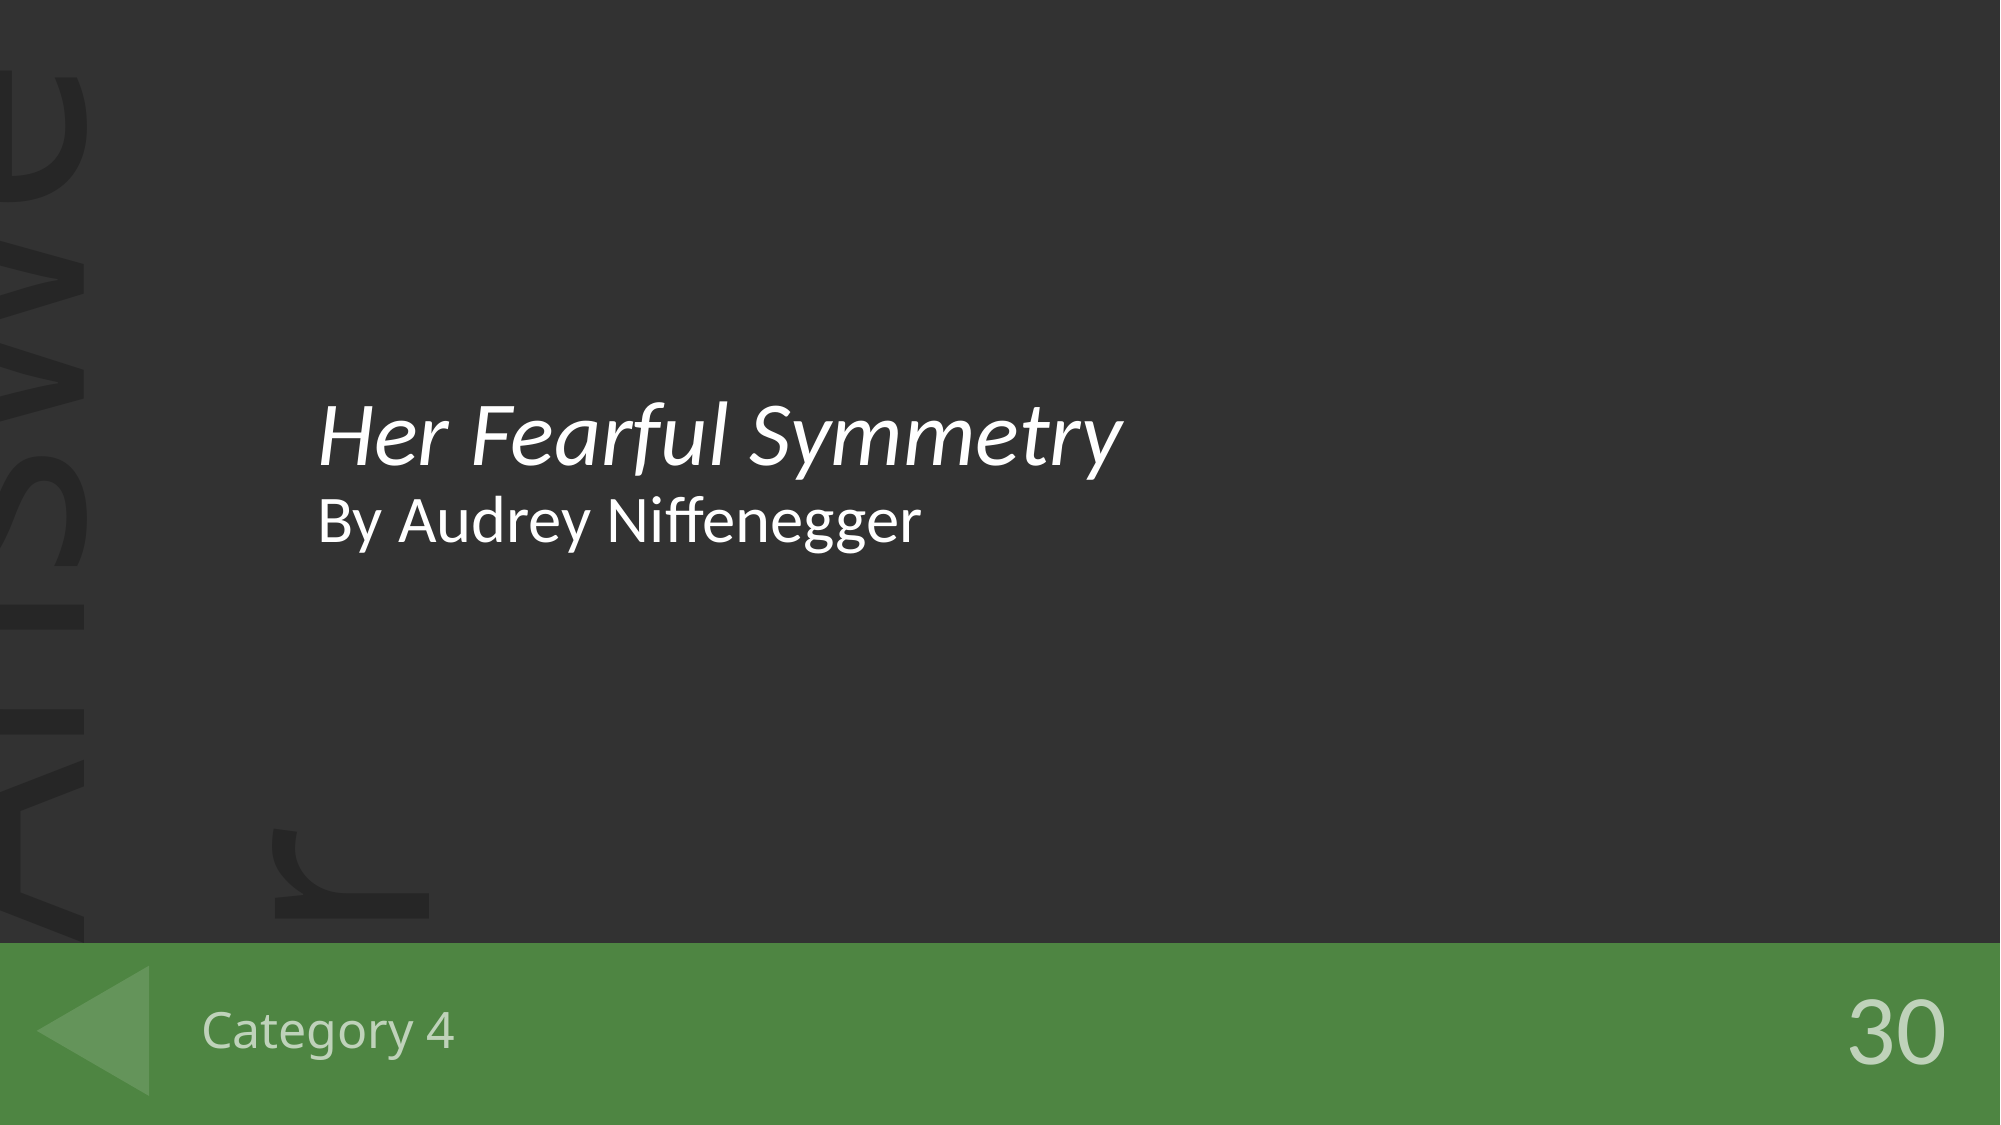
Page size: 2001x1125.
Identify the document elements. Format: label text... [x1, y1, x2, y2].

list 30 [1494, 967, 1963, 1097]
title Category 4 [185, 967, 1494, 1097]
list Her Fearful Symmetry By Audrey Niffenegger [302, 307, 1760, 636]
